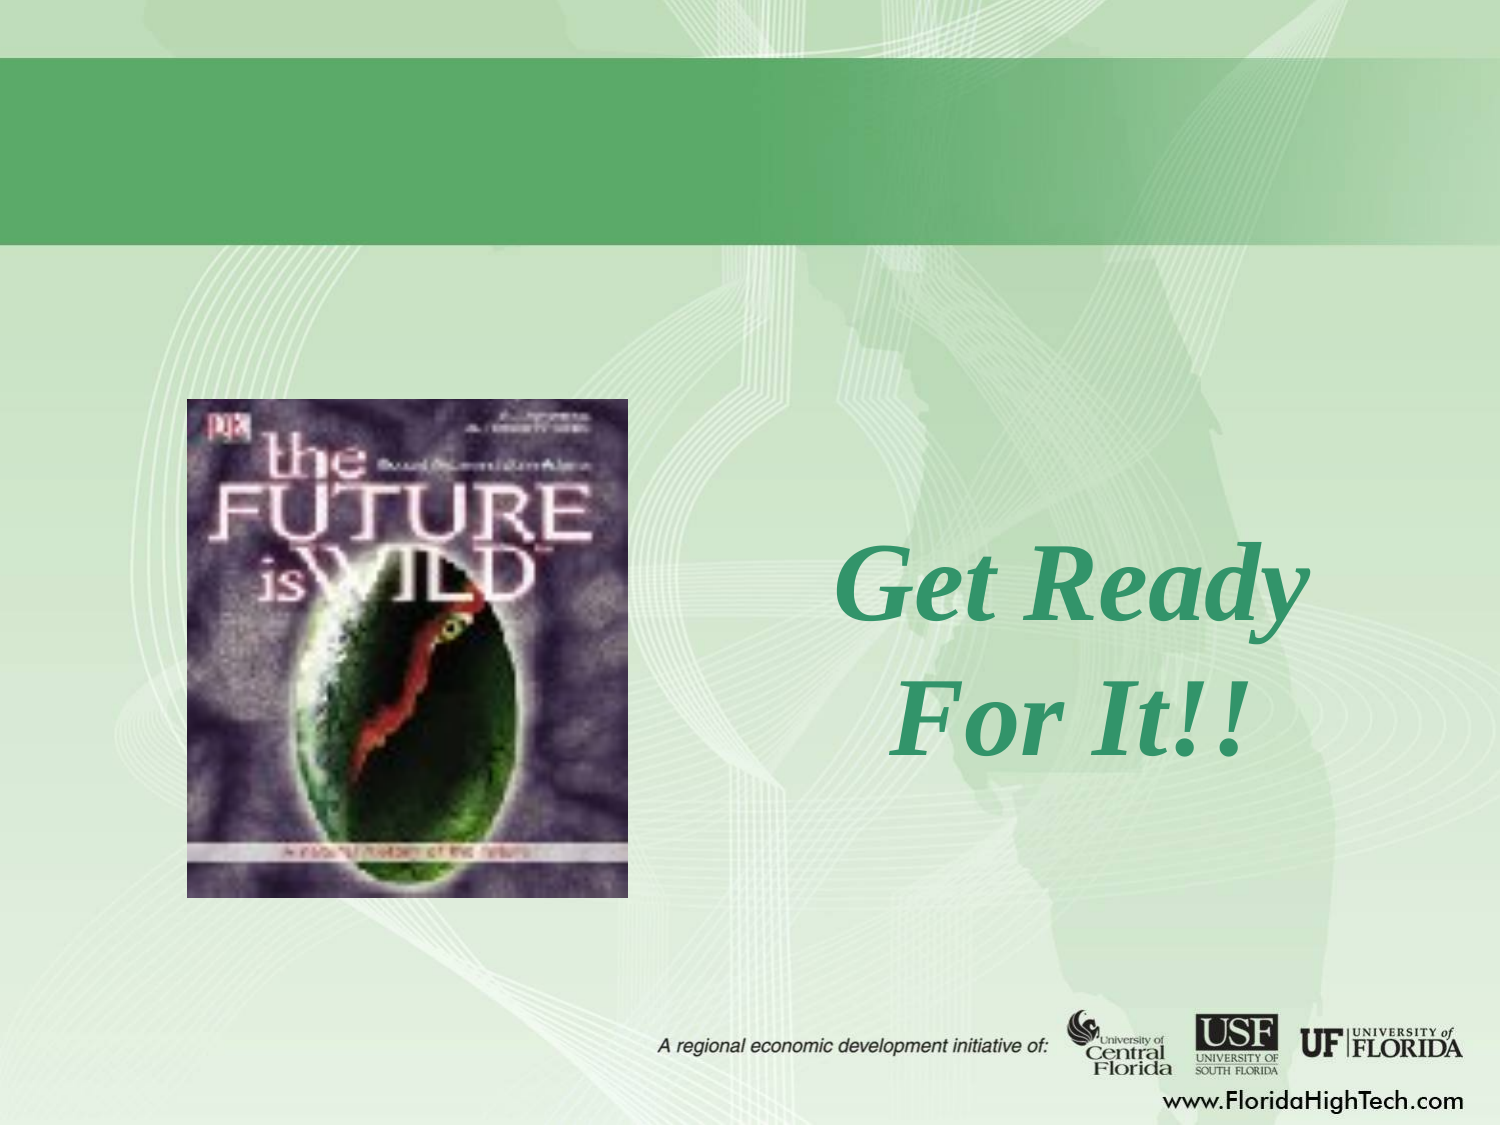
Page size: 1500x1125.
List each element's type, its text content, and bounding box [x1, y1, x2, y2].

picture [0, 0, 1500, 1125]
text_box Get Ready For It!! [818, 499, 1327, 785]
